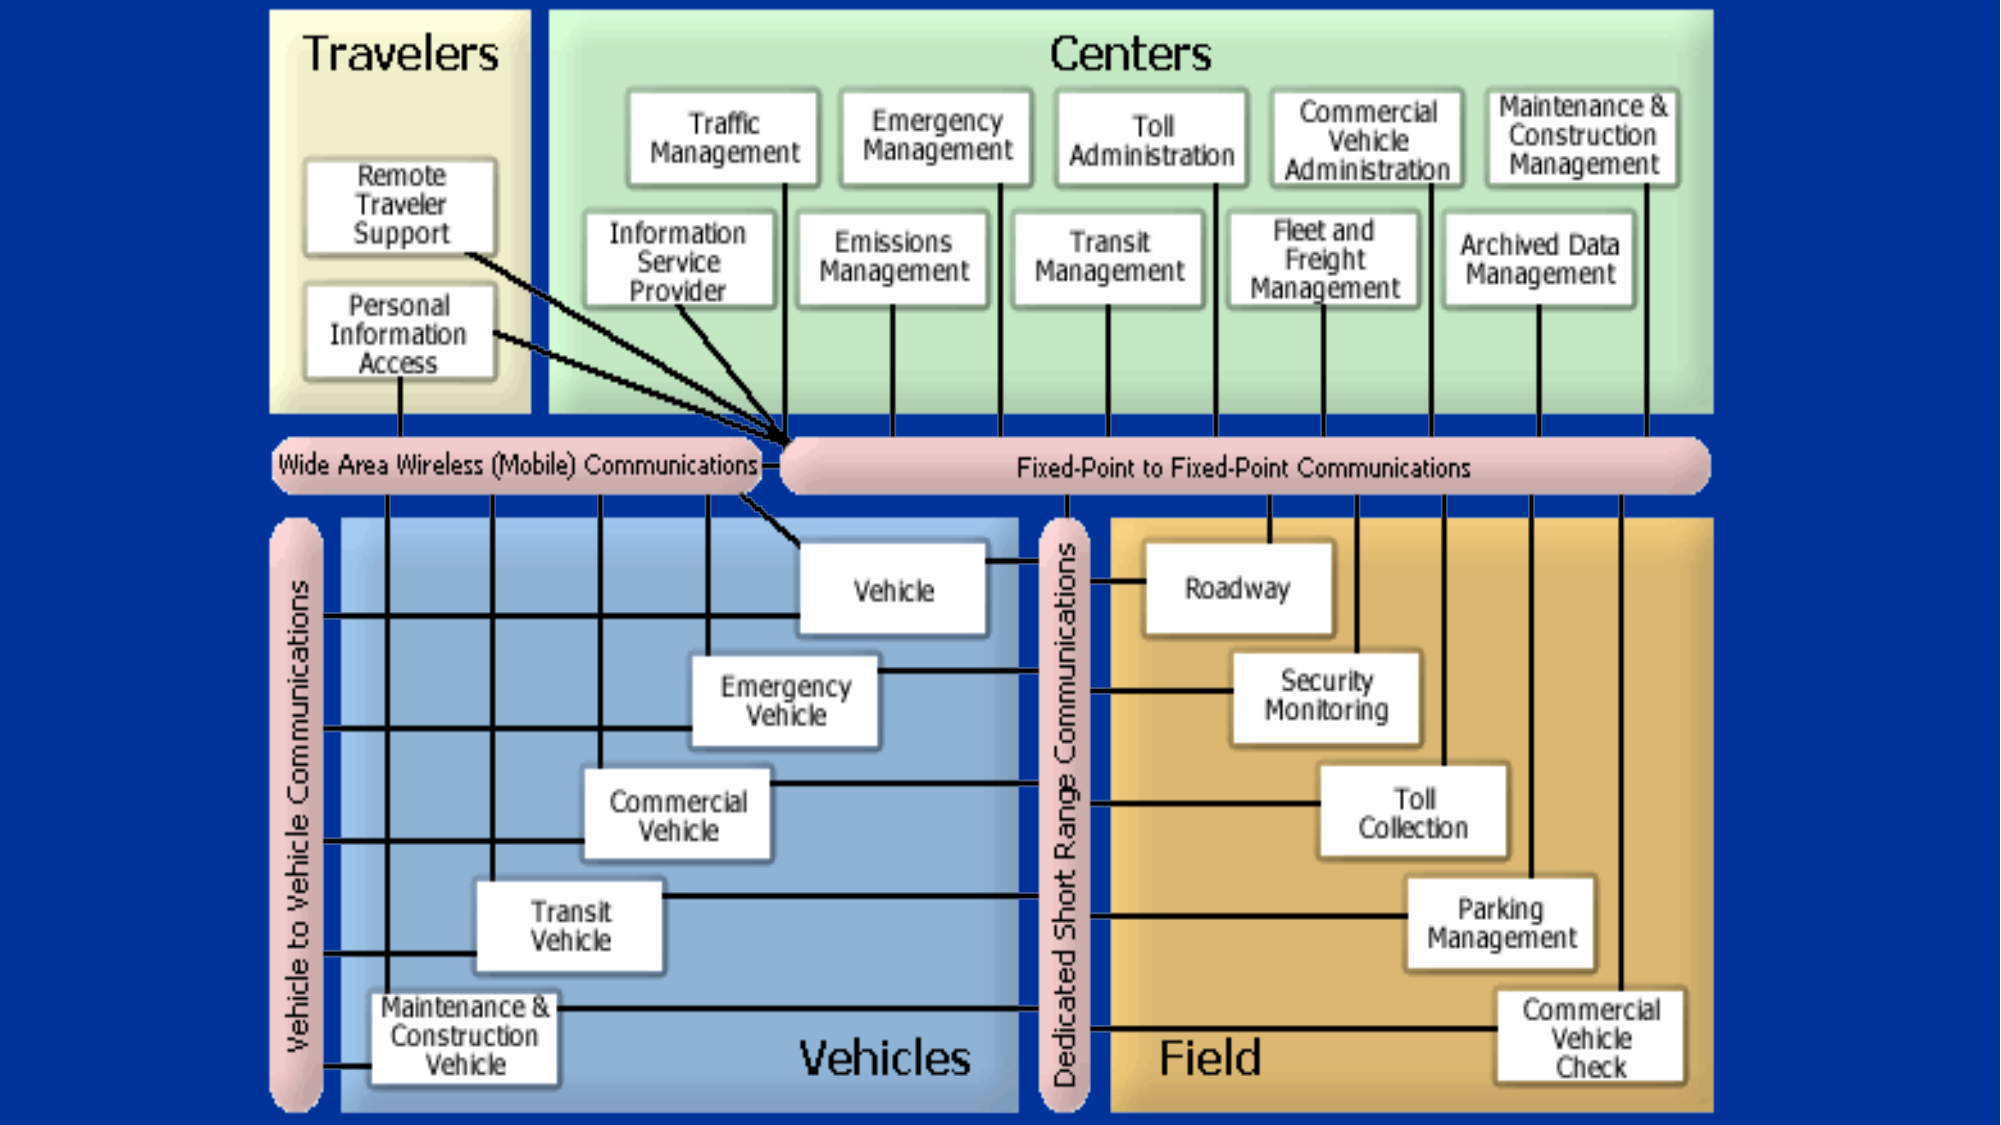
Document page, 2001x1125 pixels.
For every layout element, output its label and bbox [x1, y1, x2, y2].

picture [259, 0, 1722, 1125]
